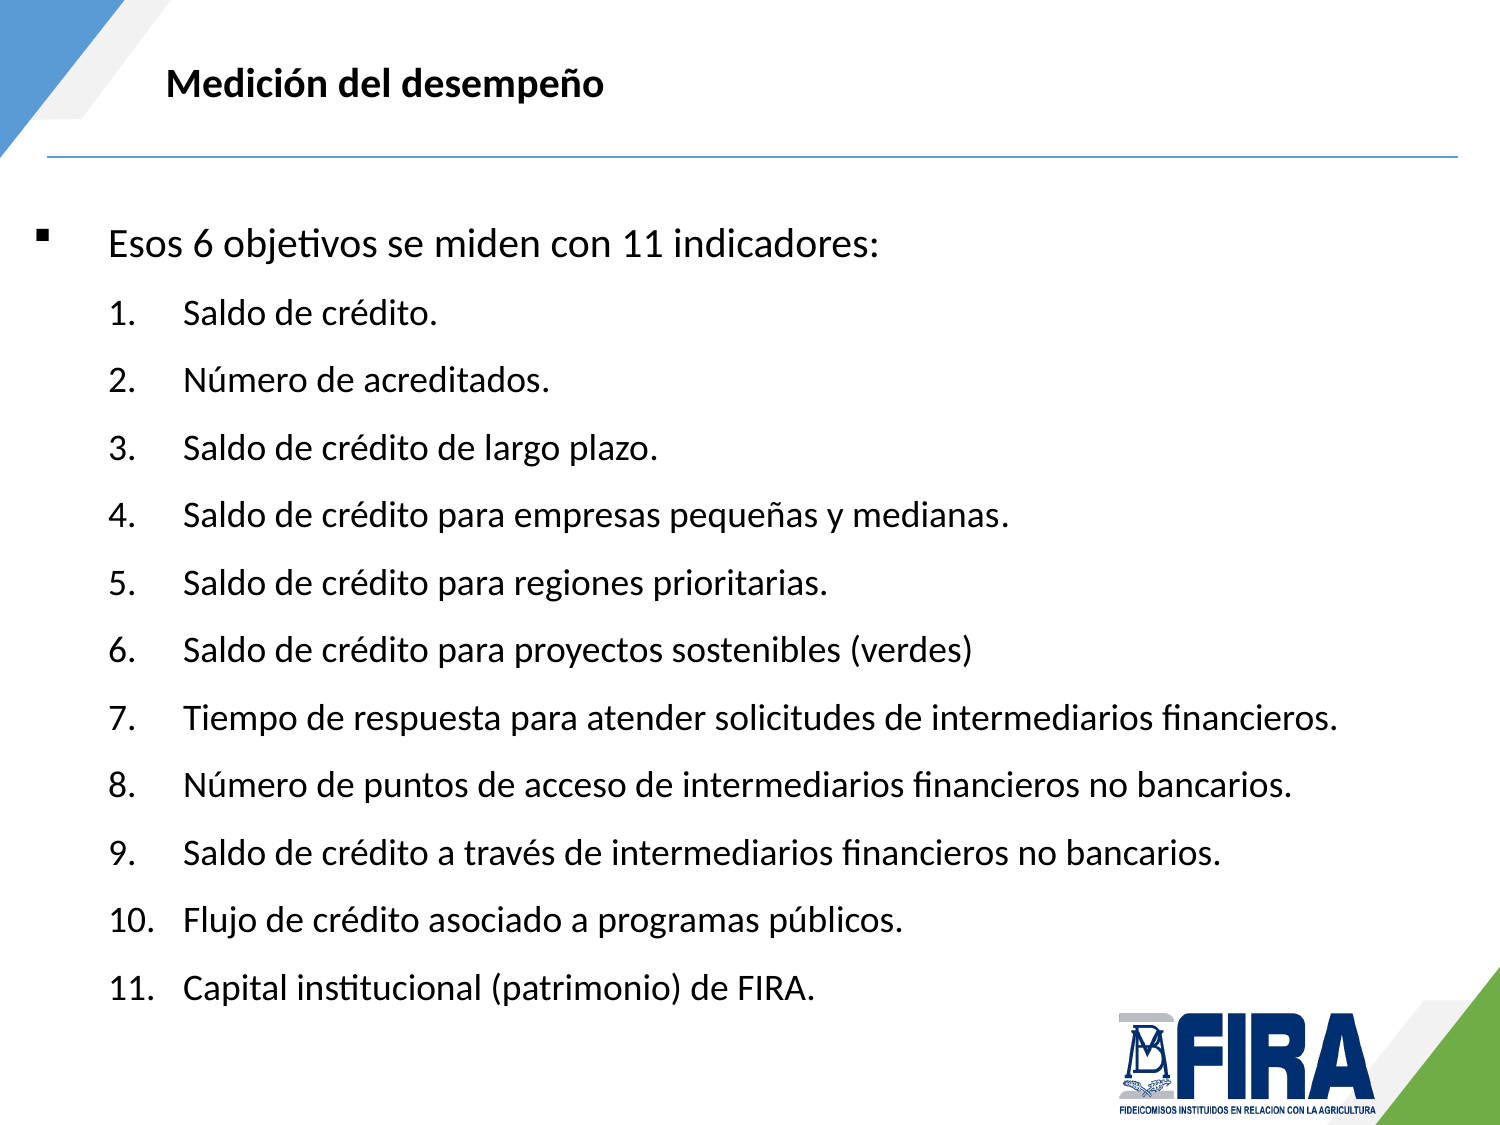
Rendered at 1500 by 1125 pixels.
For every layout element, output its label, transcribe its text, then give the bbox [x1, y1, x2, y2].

text_box Medición del desempeño [150, 48, 1500, 114]
picture [1119, 1016, 1376, 1114]
text_box Esos 6 objetivos se miden con 11 indicadores: Saldo de crédito. Número de acreditados. Saldo de crédito de largo plazo. Saldo de crédito para empresas pequeñas y medianas. Saldo de crédito para regiones prioritarias. Saldo de crédito para proyectos sostenibles (verdes) Tiempo de respuesta para atender solicitudes de intermediarios financieros. Número de puntos de acceso de intermediarios financieros no bancarios. Saldo de crédito a través de intermediarios financieros no bancarios. Flujo de crédito asociado a programas públicos. Capital institucional (patrimonio) de FIRA. [18, 158, 1459, 1016]
